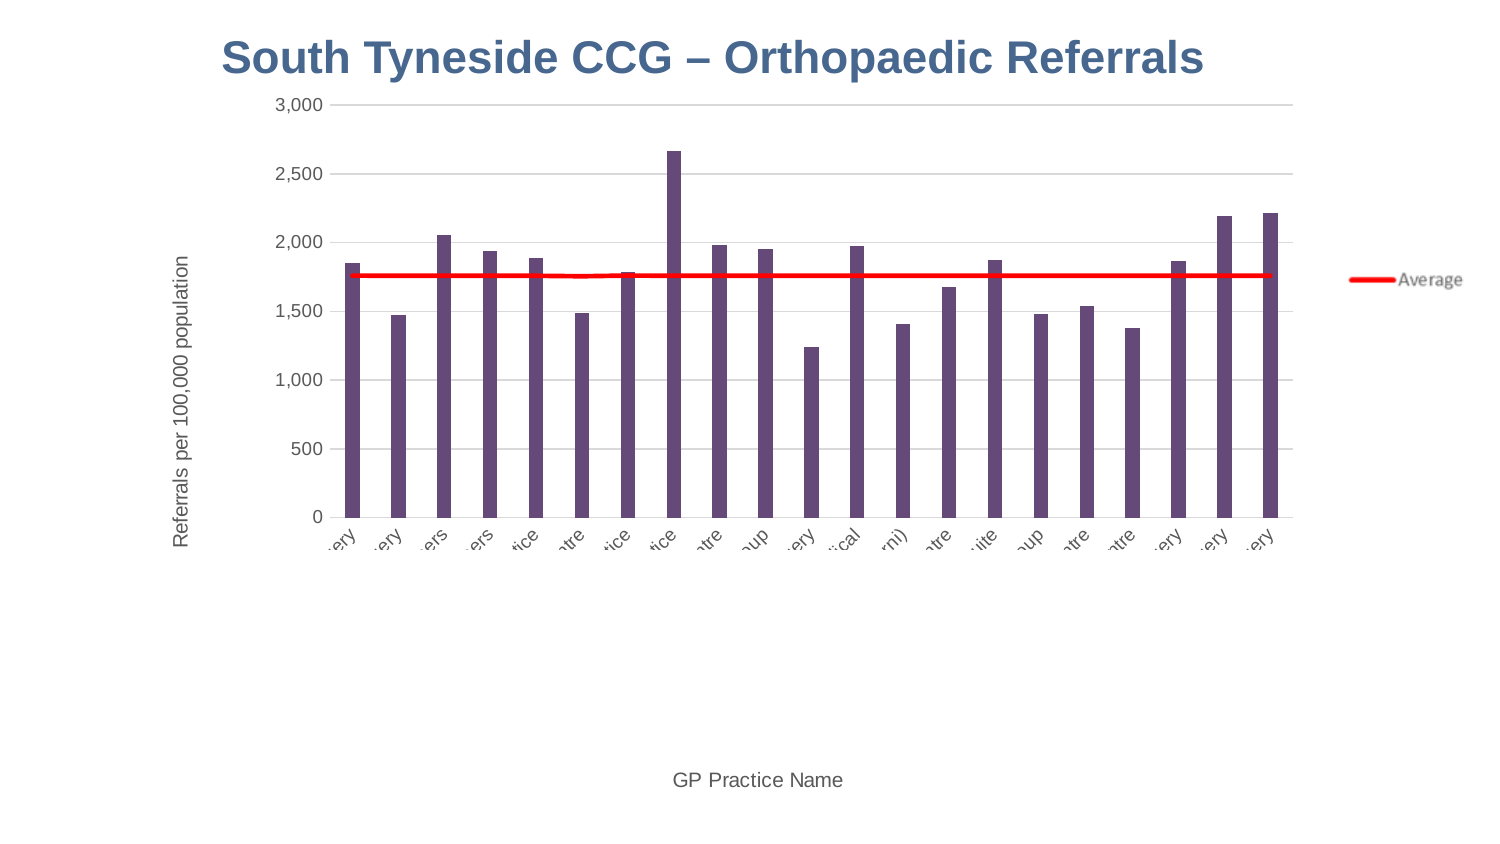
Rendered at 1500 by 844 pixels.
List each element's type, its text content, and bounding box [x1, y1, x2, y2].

picture [1344, 256, 1476, 304]
text_box South Tyneside CCG – Orthopaedic Referrals [206, 20, 1247, 77]
chart [135, 79, 1318, 824]
